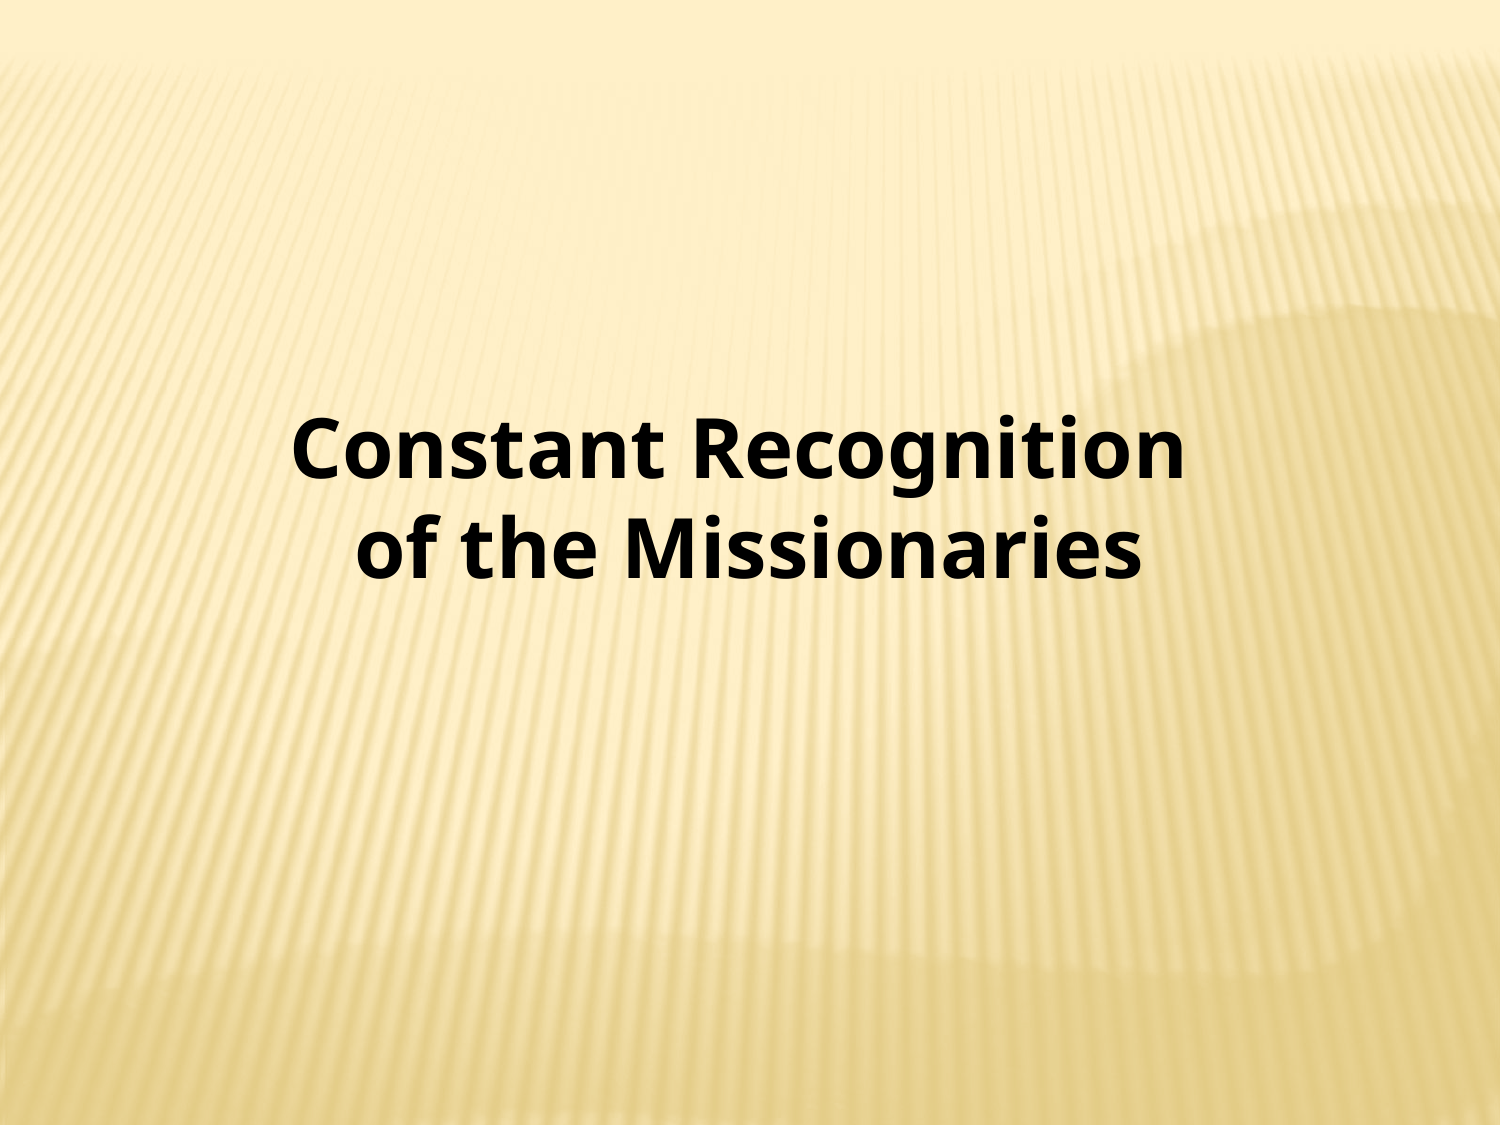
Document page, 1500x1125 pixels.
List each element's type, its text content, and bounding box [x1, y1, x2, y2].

text_box Constant Recognition of the Missionaries [74, 387, 1425, 663]
